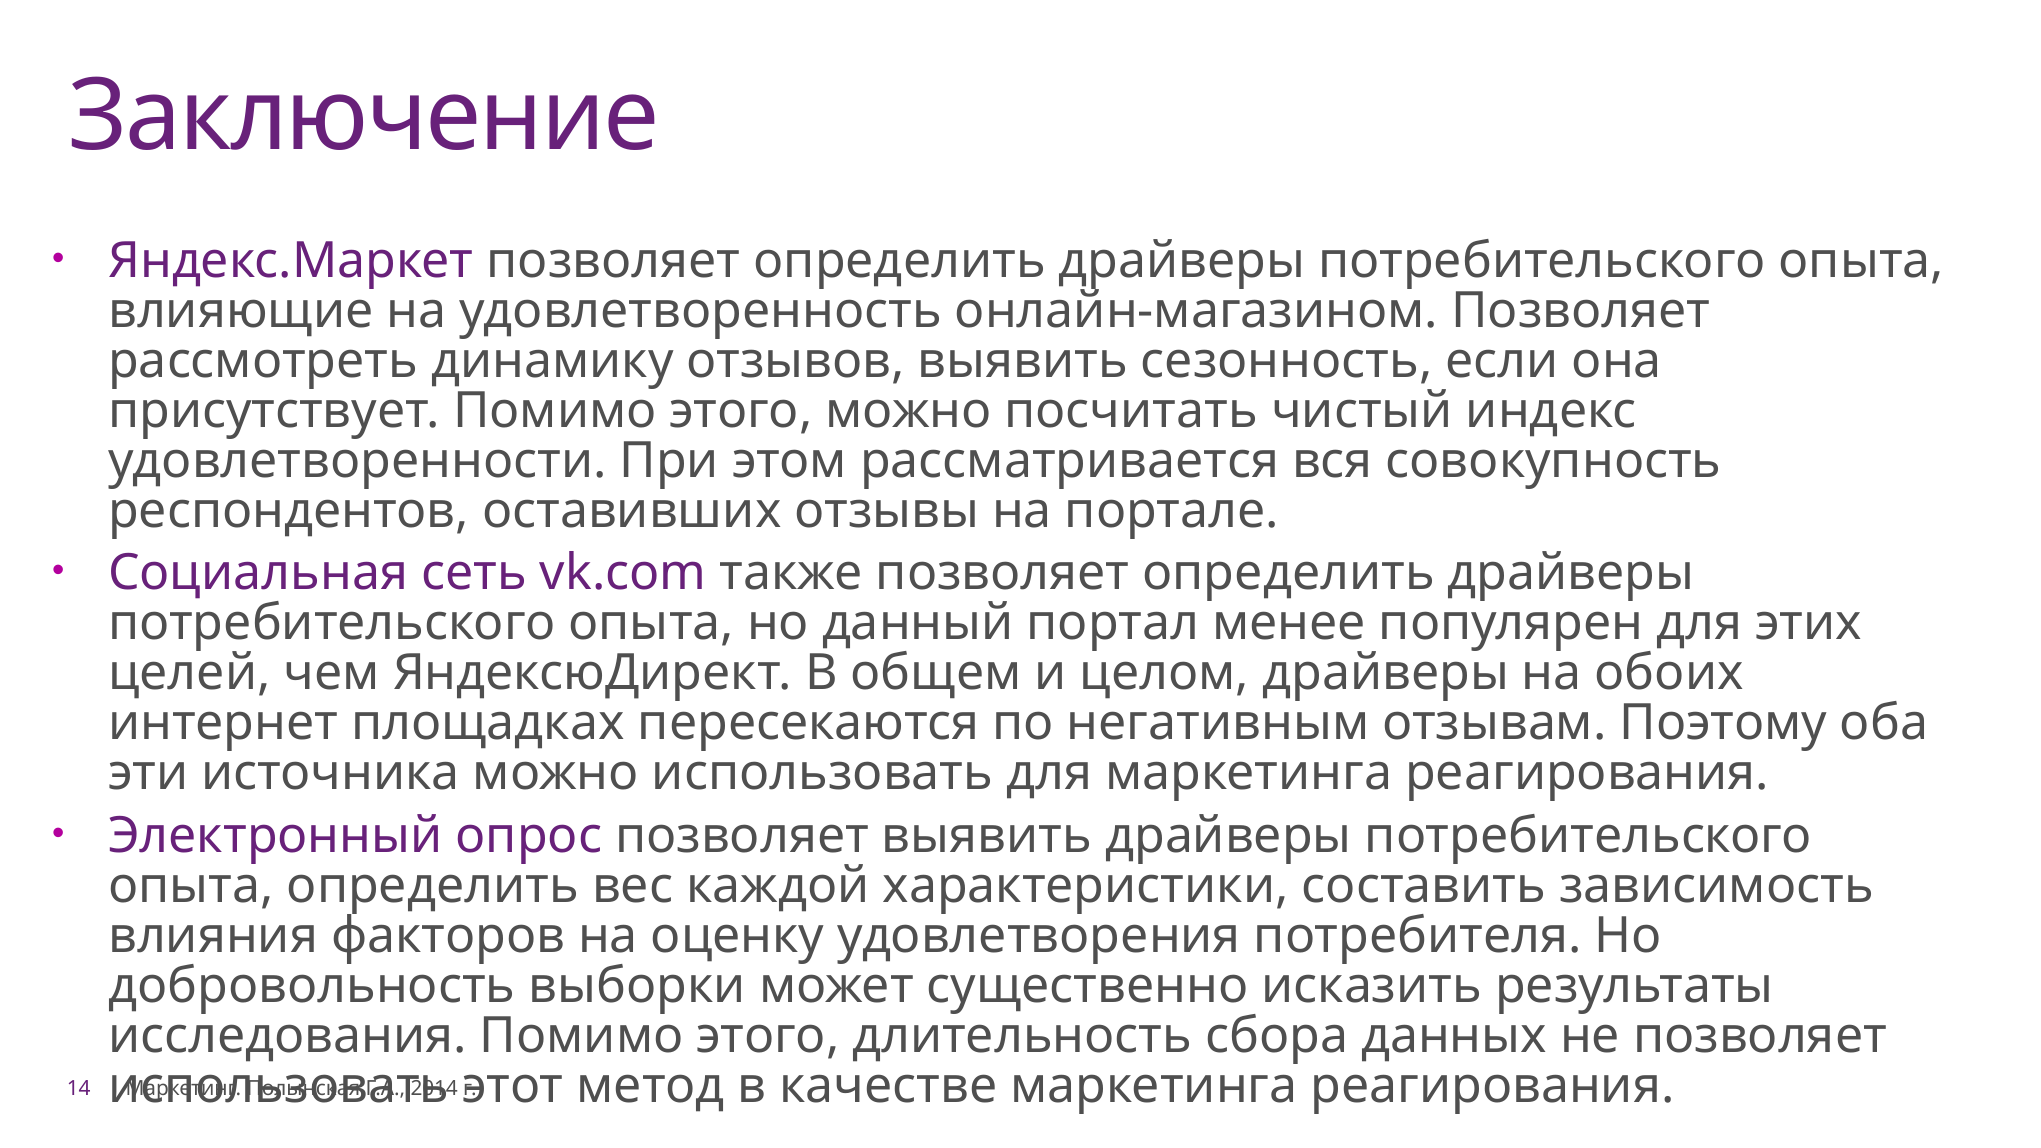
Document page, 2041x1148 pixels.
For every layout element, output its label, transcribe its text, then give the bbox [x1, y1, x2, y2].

slide_number 14 [51, 1057, 111, 1119]
title Заключение [45, 48, 1996, 199]
footer Маркетинг. Полынская Г.А., 2014 г. [111, 1057, 844, 1119]
list Яндекс.Маркет позволяет определить драйверы потребительского опыта, влияющие на удовлетворенность онлайн-магазином. Позволяет рассмотреть динамику отзывов, выявить сезонность, если она присутствует. Помимо этого, можно посчитать чистый индекс удовлетворенности. При этом рассматривается вся совокупность респондентов, оставивших отзывы на портале. Социальная сеть vk.com также позволяет определить драйверы потребительского опыта, но данный портал менее популярен для этих целей, чем ЯндексюДирект. В общем и целом, драйверы на обоих интернет площадках пересекаются по негативным отзывам. Поэтому оба эти источника можно использовать для маркетинга реагирования. Электронный опрос позволяет выявить драйверы потребительского опыта, определить вес каждой характеристики, составить зависимость влияния факторов на оценку удовлетворения потребителя. Но добровольность выборки может существенно исказить результаты исследования. Помимо этого, длительность сбора данных не позволяет использовать этот метод в качестве маркетинга реагирования. [28, 221, 1978, 1035]
